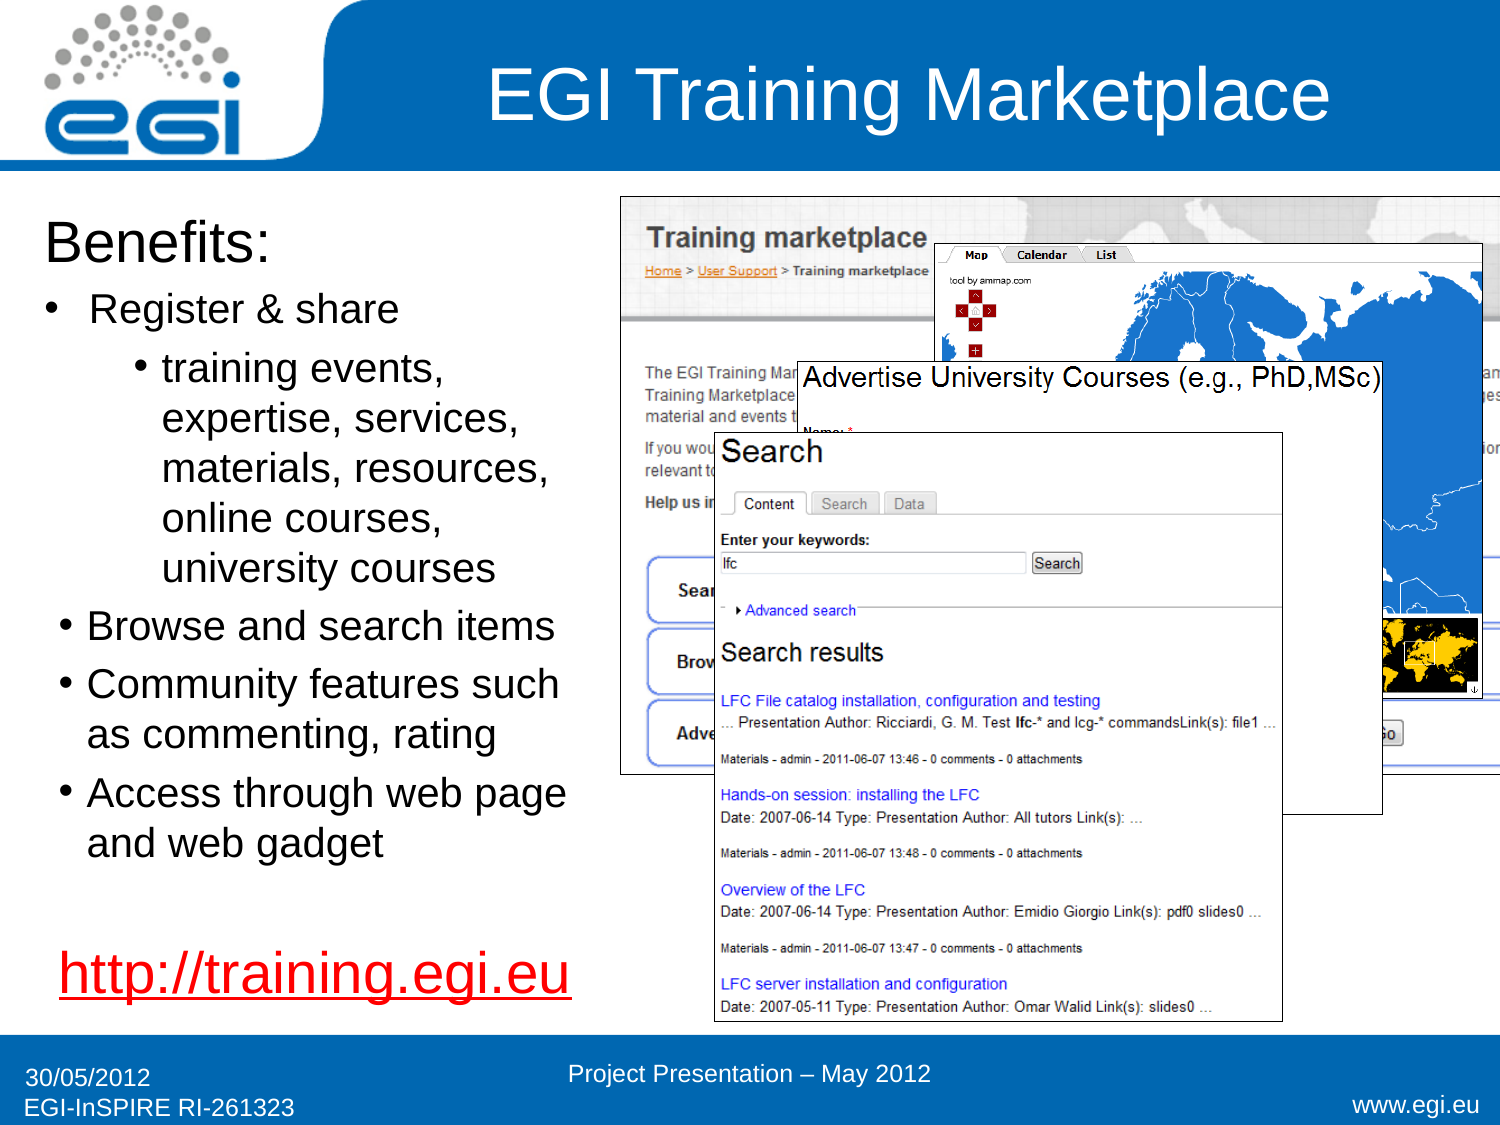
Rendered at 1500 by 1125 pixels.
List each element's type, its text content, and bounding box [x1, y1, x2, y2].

footer Project Presentation – May 2012 [512, 1042, 988, 1103]
text_box Benefits: Register & share training events, expertise, services, materials, resources, online courses, university courses Browse and search items Community features such as commenting, rating Access through web page and web gadget http://training.egi.eu http://training.egi.eu [29, 196, 609, 704]
picture [0, 0, 1500, 171]
picture [619, 195, 1500, 1022]
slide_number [10, 1046, 361, 1106]
text_box [5, 704, 709, 988]
title EGI Training Marketplace [348, 19, 1471, 161]
